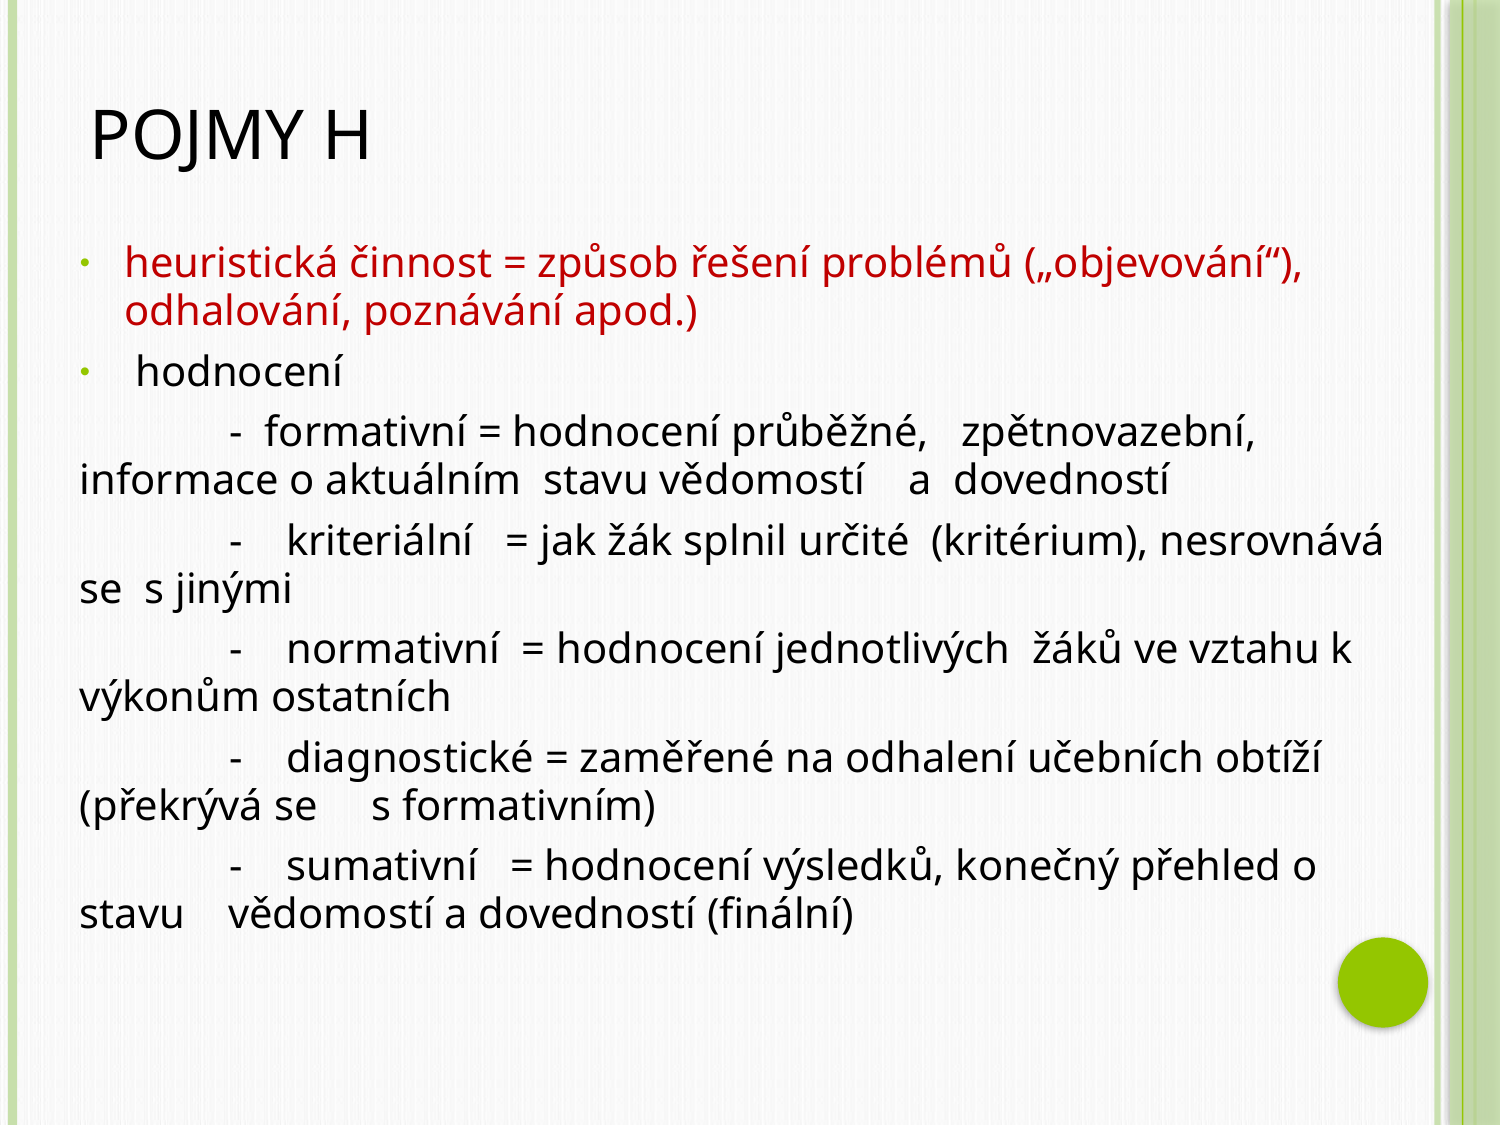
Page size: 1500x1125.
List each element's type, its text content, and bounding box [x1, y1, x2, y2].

list heuristická činnost = způsob řešení problémů („objevování“), odhalování, poznávání apod.) hodnocení - formativní = hodnocení průběžné, zpětnovazební, informace o aktuálním stavu vědomostí a dovedností - kriteriální = jak žák splnil určité (kritérium), nesrovnává se s jinými - normativní = hodnocení jednotlivých žáků ve vztahu k výkonům ostatních - diagnostické = zaměřené na odhalení učebních obtíží (překrývá se s formativním) - sumativní = hodnocení výsledků, konečný přehled o stavu vědomostí a dovedností (finální) [64, 231, 1414, 1007]
title Pojmy H [75, 0, 1423, 181]
picture [18, 0, 1434, 1125]
picture [1441, 0, 1449, 1125]
picture [0, 0, 7, 1125]
